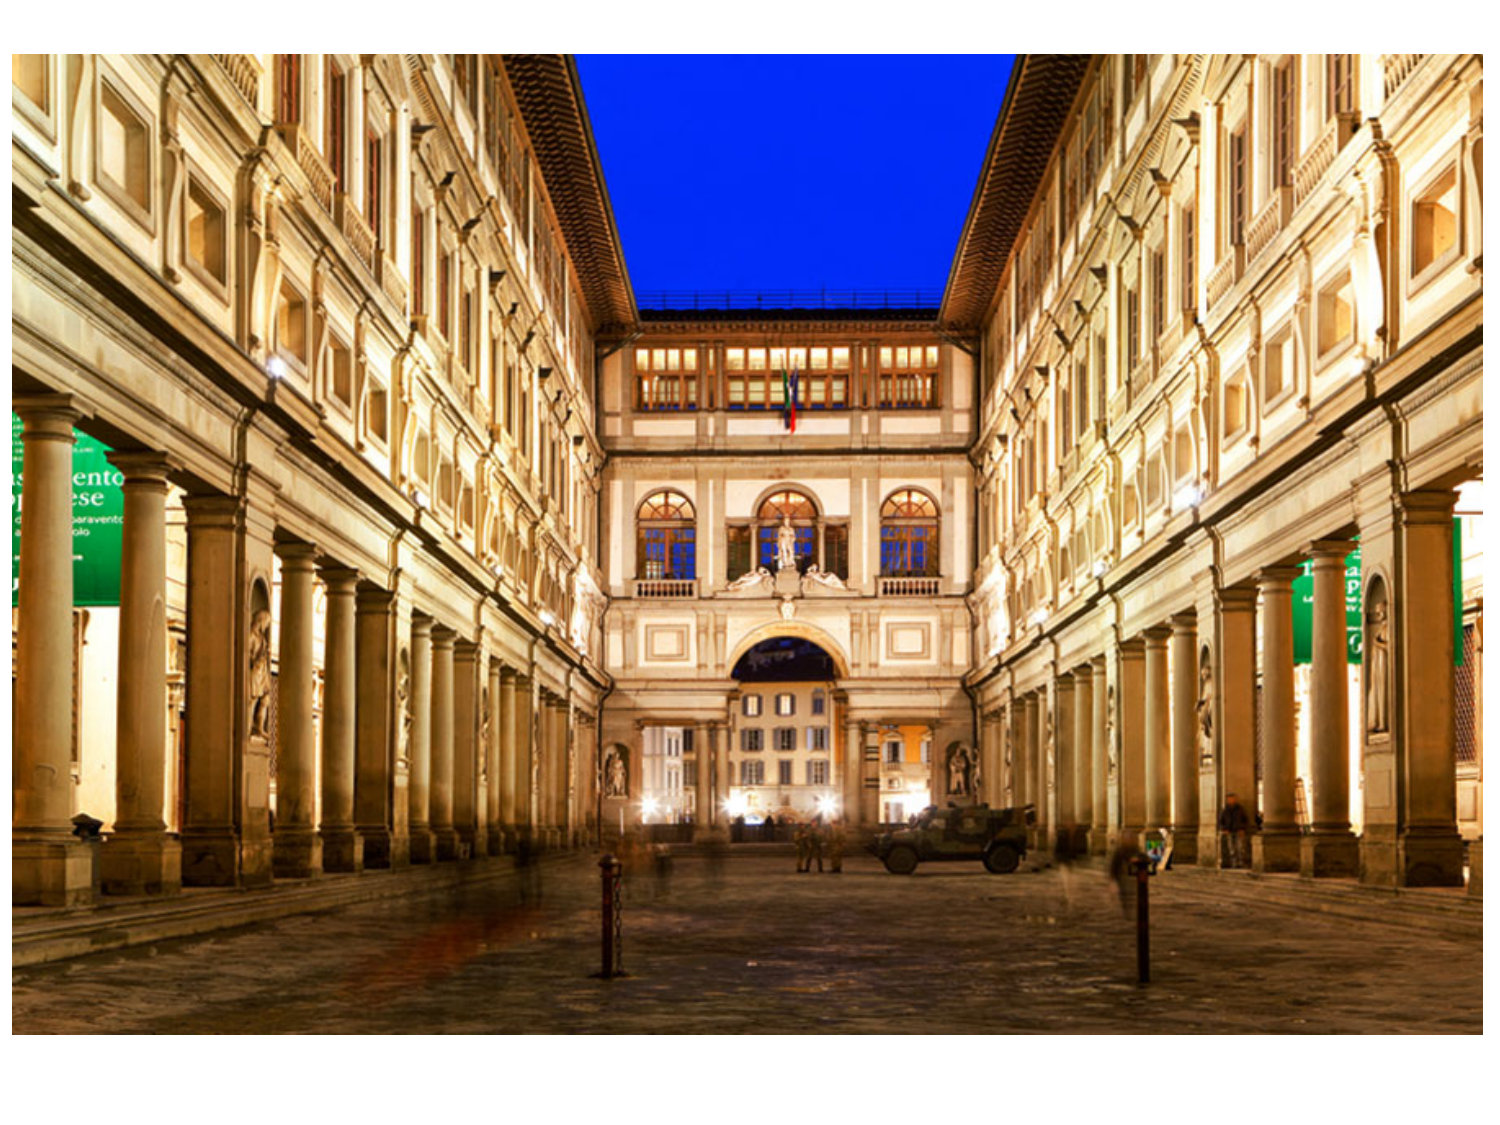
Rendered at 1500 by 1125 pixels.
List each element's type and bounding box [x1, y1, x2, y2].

picture [12, 54, 1484, 1036]
